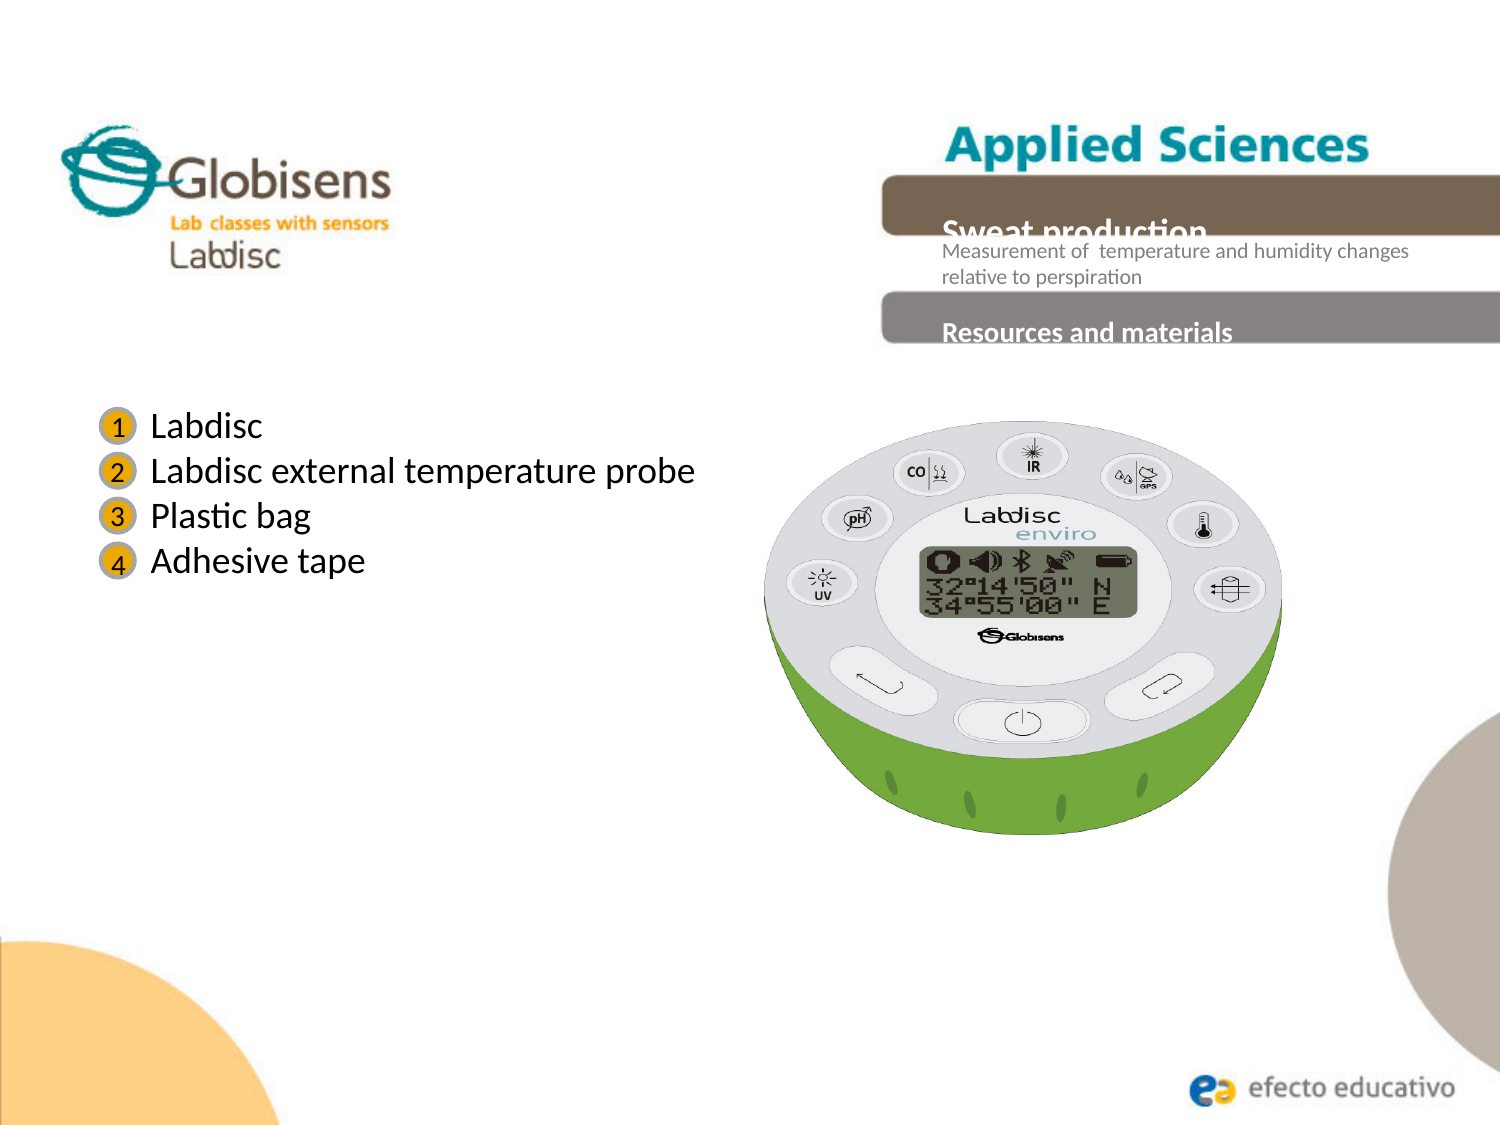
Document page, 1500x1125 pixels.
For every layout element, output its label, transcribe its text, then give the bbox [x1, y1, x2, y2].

text_box 1 [96, 400, 141, 451]
text_box Labdisc Labdisc external temperature probe Plastic bag Adhesive tape [135, 393, 916, 634]
text_box 3 [95, 490, 140, 538]
text_box Sweat production [927, 192, 1500, 261]
picture [0, 0, 1500, 1125]
text_box Measurement of temperature and humidity changes relative to perspiration [927, 228, 1475, 296]
text_box 2 [95, 445, 140, 490]
text_box 4 [76, 538, 146, 589]
text_box Resources and materials [927, 305, 1500, 374]
